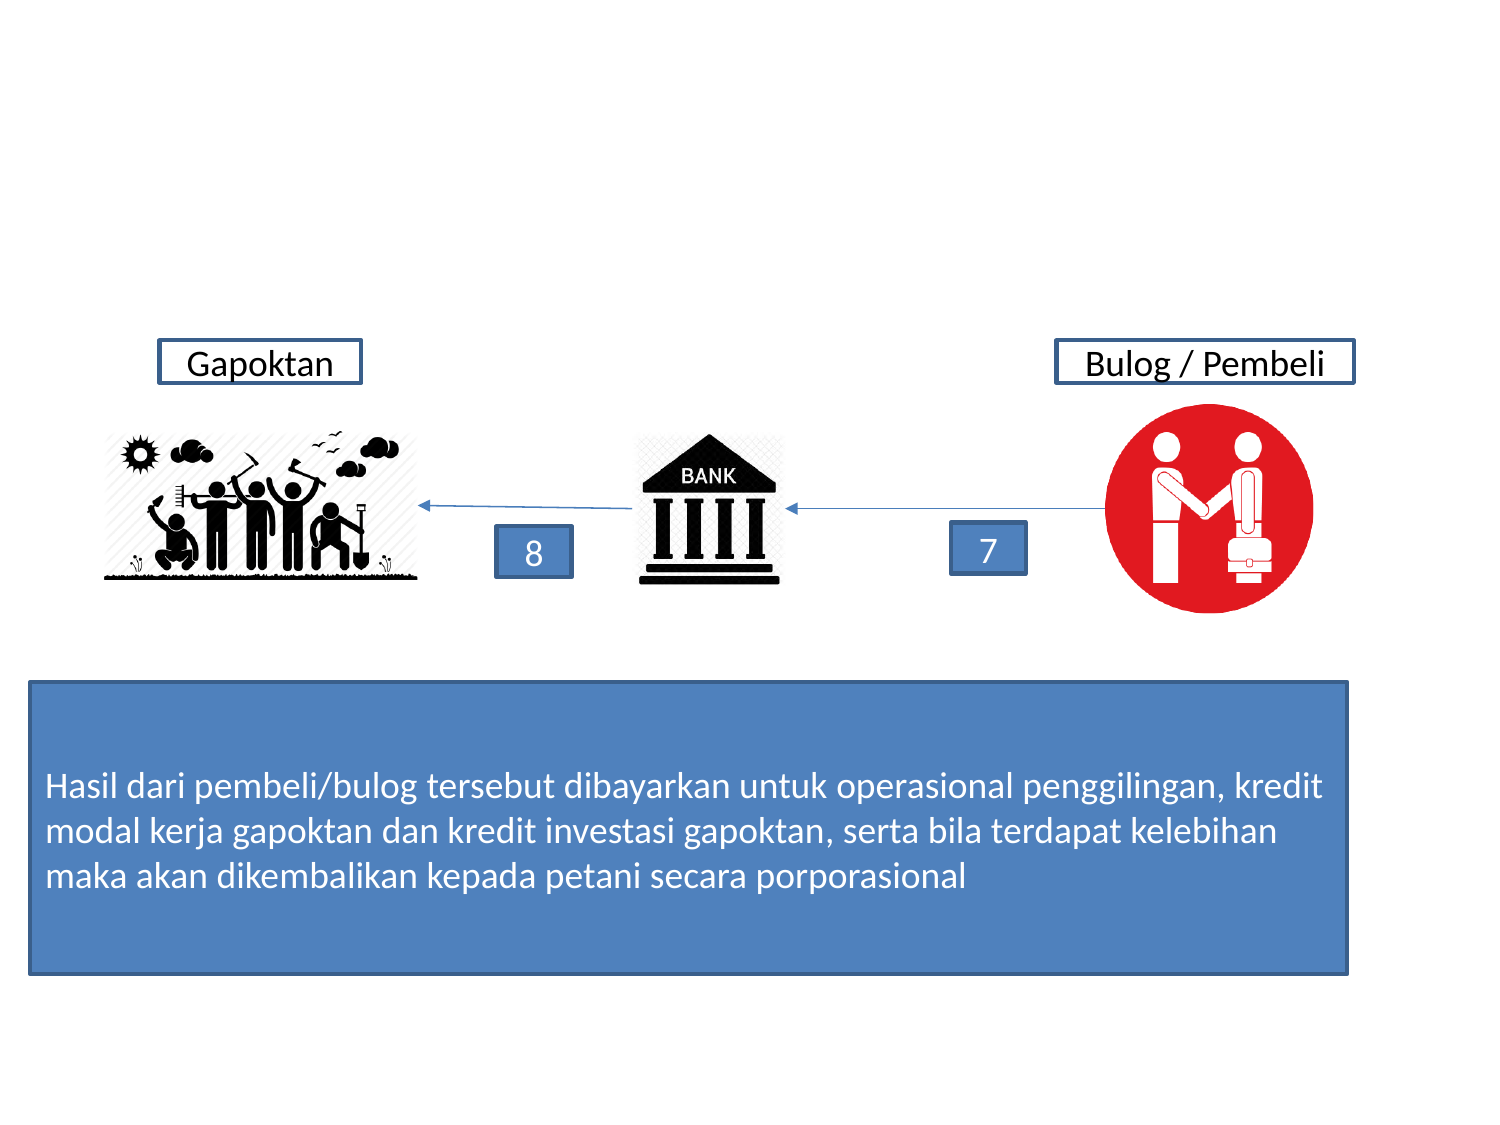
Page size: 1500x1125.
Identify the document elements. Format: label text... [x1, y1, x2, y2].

picture [1104, 403, 1315, 614]
text_box 8 [494, 524, 574, 579]
picture [102, 431, 418, 580]
text_box Hasil dari pembeli/bulog tersebut dibayarkan untuk operasional penggilingan, kredit modal kerja gapoktan dan kredit investasi gapoktan, serta bila terdapat kelebihan maka akan dikembalikan kepada petani secara porporasional [28, 680, 1349, 976]
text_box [417, 505, 633, 509]
text_box Gapoktan [157, 338, 363, 385]
text_box 7 [949, 520, 1028, 576]
text_box Bulog / Pembeli [1054, 338, 1356, 385]
picture [632, 432, 786, 586]
